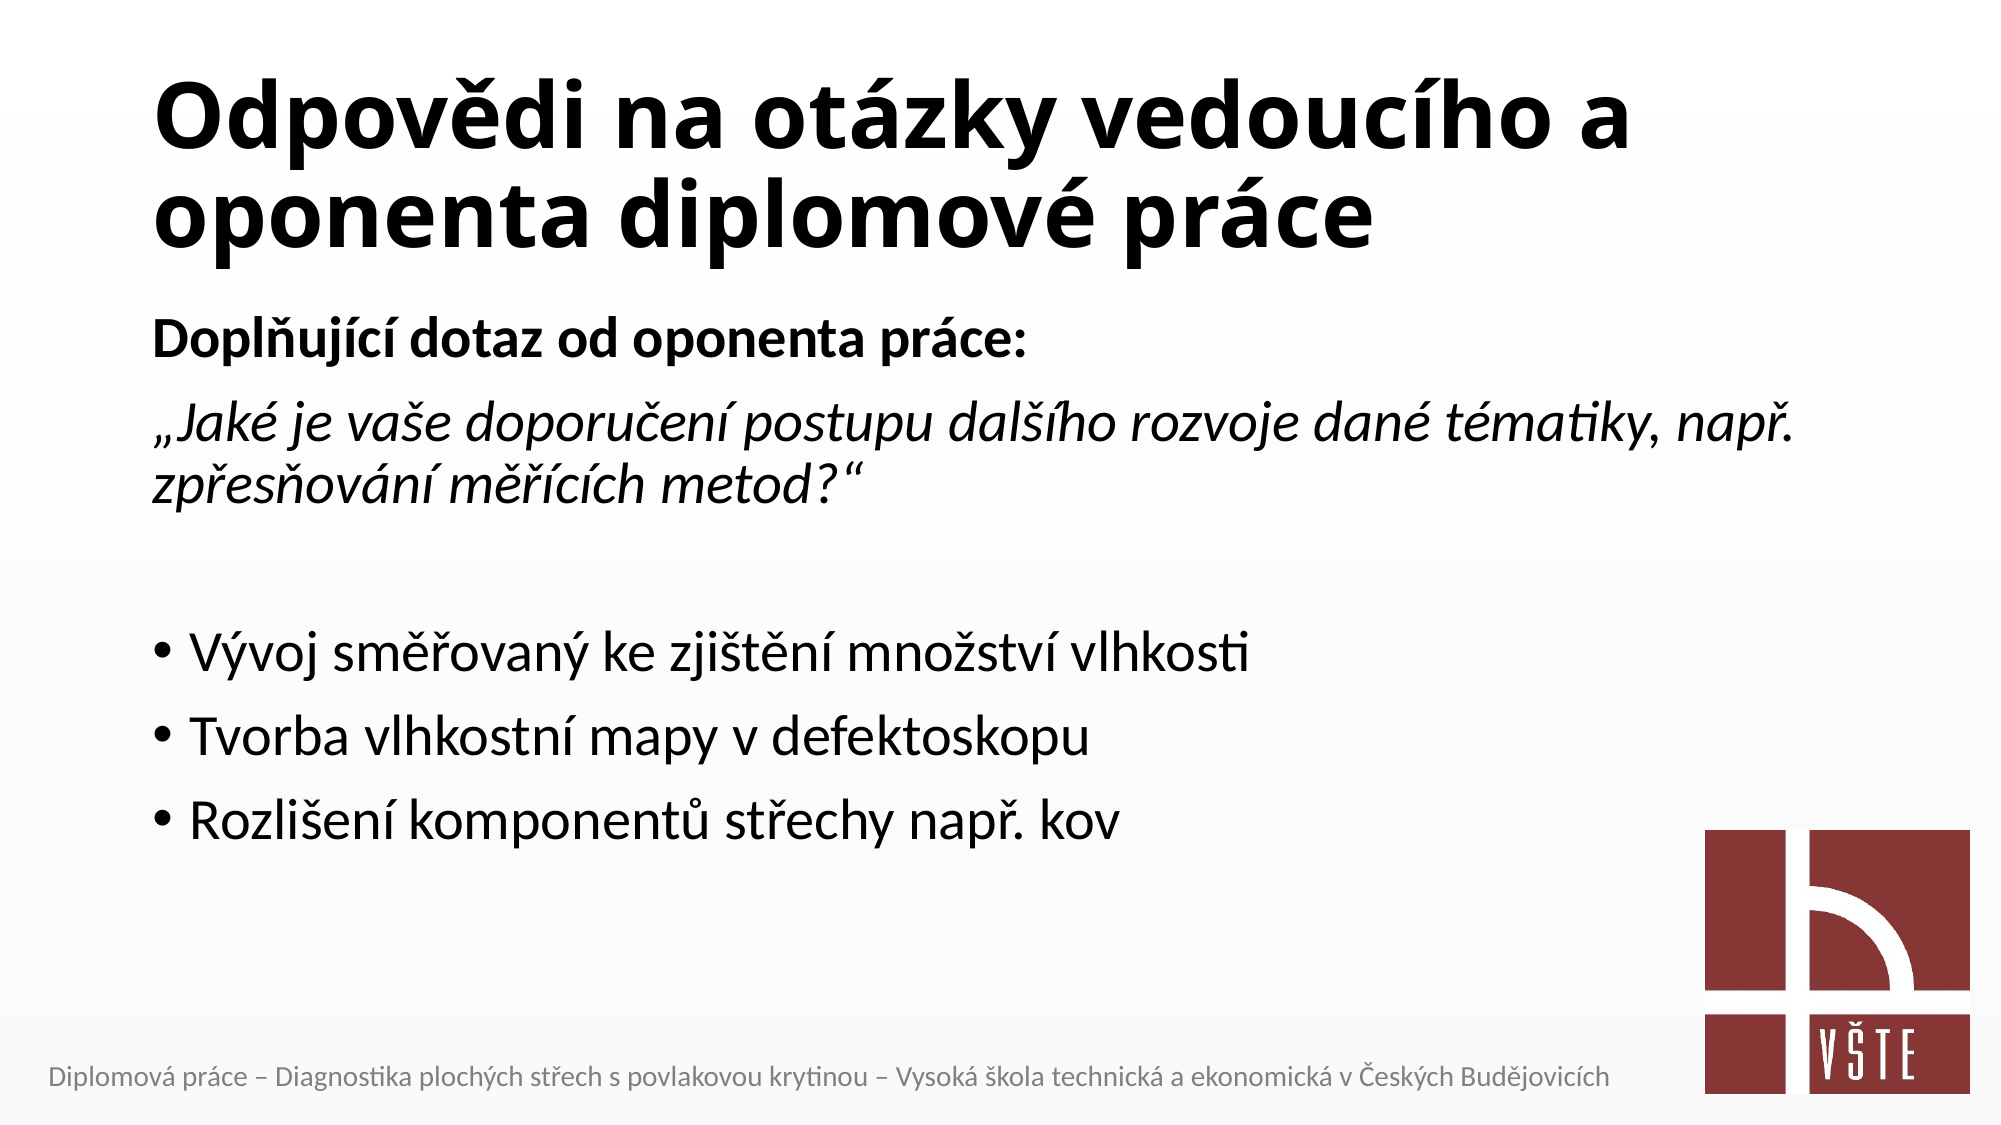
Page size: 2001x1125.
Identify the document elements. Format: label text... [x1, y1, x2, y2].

list Doplňující dotaz od oponenta práce: „Jaké je vaše doporučení postupu dalšího rozvoje dané tématiky, např. zpřesňování měřících metod?“ Vývoj směřovaný ke zjištění množství vlhkosti Tvorba vlhkostní mapy v defektoskopu Rozlišení komponentů střechy např. kov [137, 299, 1863, 1014]
picture [1705, 830, 1970, 1094]
title Odpovědi na otázky vedoucího a oponenta diplomové práce [137, 59, 1863, 278]
text_box Diplomová práce – Diagnostika plochých střech s povlakovou krytinou – Vysoká škola technická a ekonomická v Českých Budějovicích [33, 1050, 1676, 1100]
